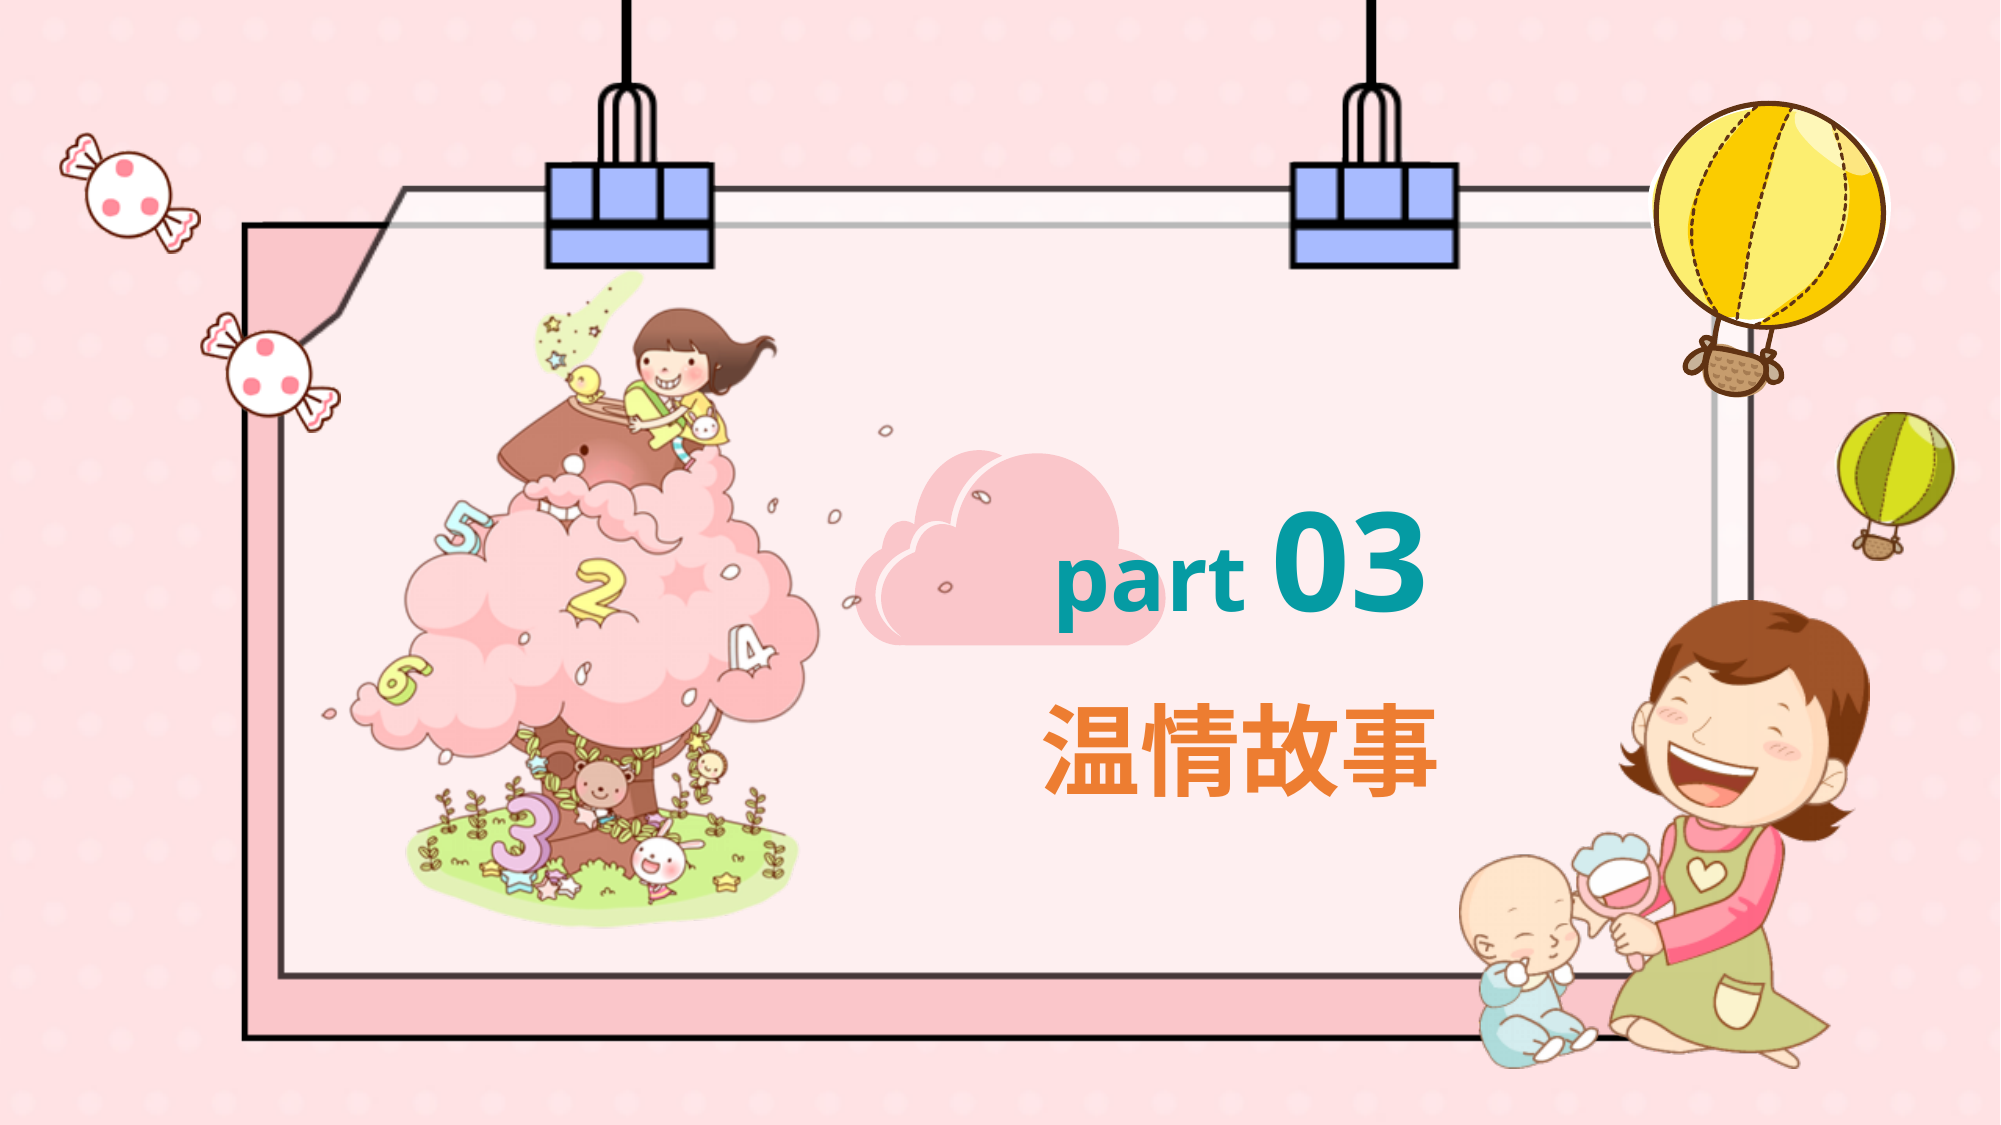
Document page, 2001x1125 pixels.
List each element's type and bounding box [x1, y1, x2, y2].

picture [0, 0, 2001, 1125]
text_box [1646, 100, 1895, 400]
